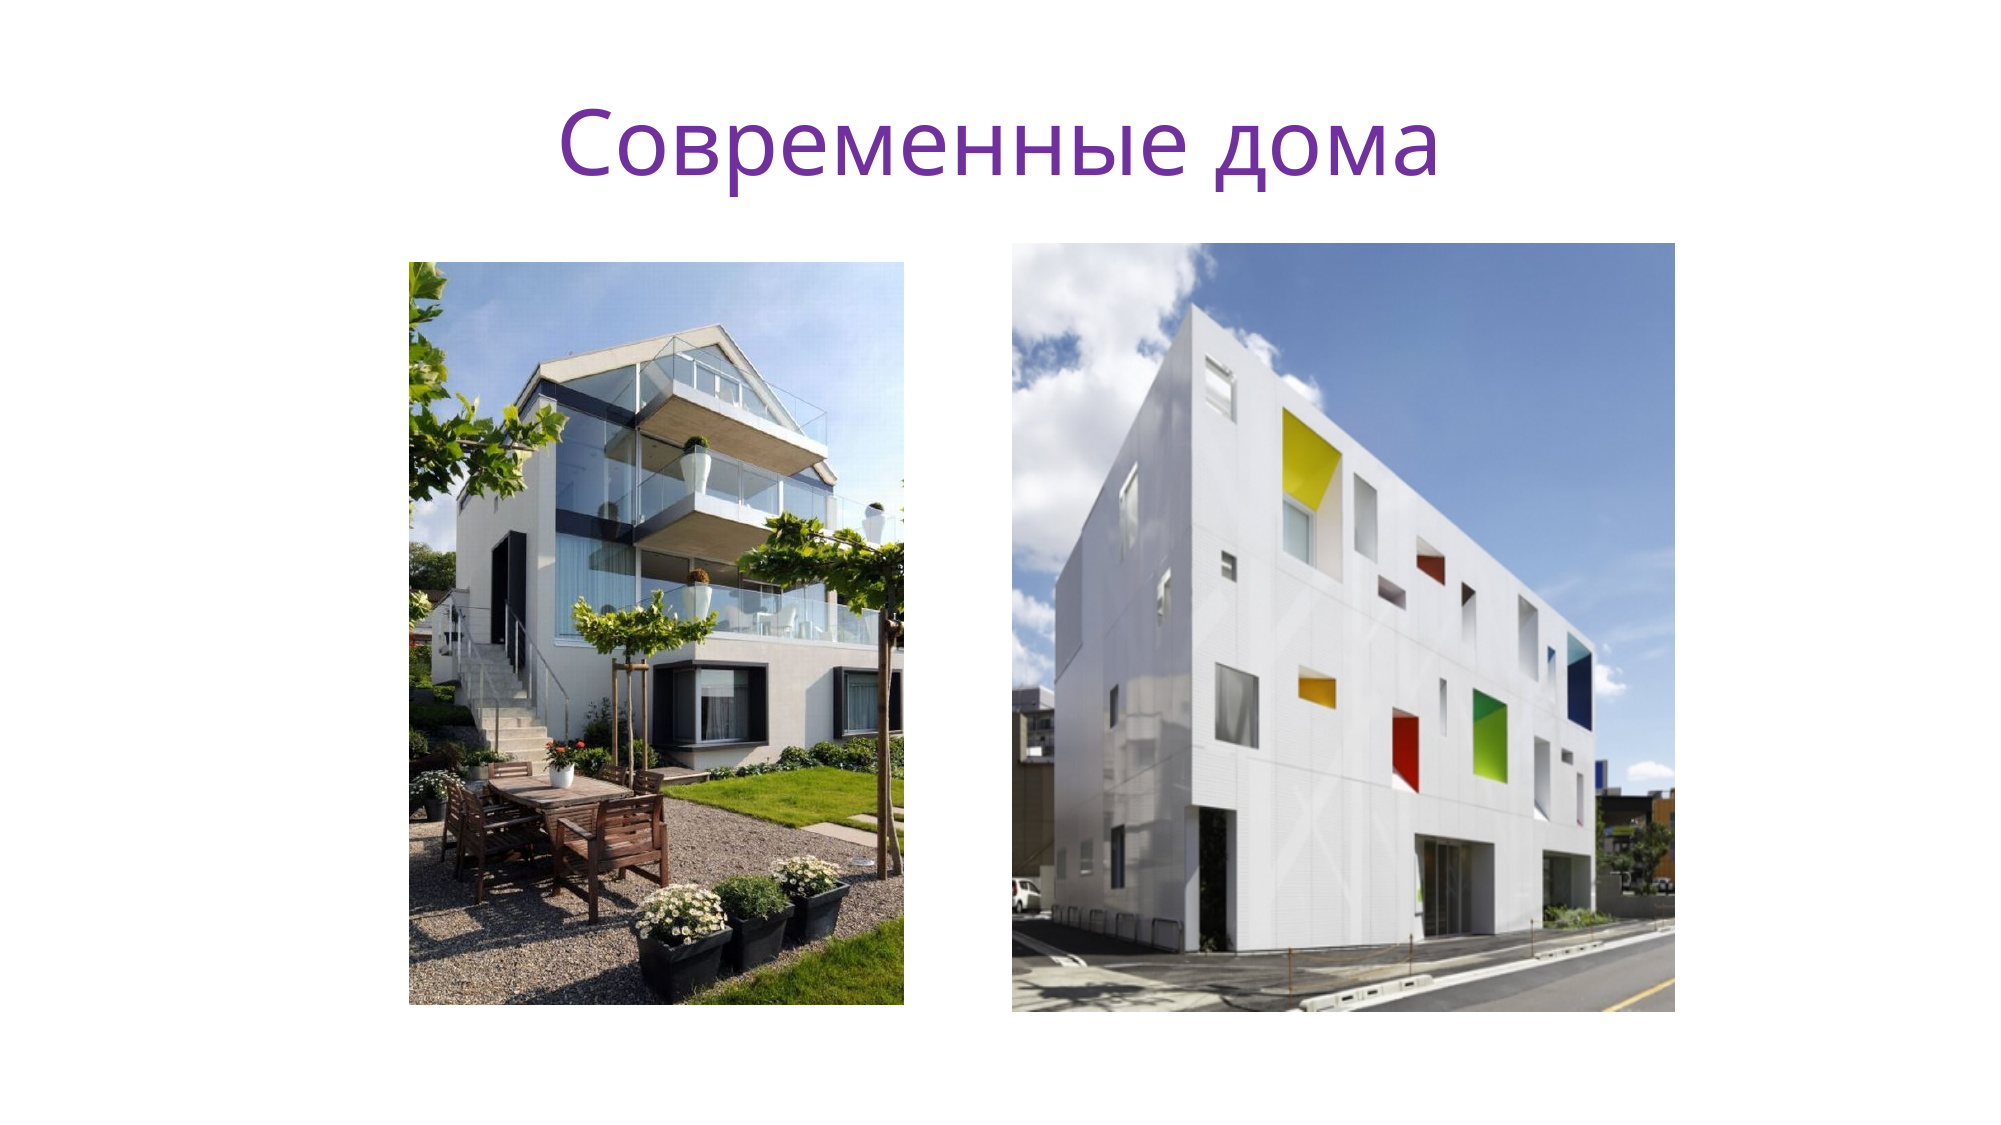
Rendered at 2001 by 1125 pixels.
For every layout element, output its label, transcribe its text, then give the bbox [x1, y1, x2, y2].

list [409, 262, 904, 1006]
title Современные дома [99, 44, 1901, 233]
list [1012, 243, 1676, 1012]
